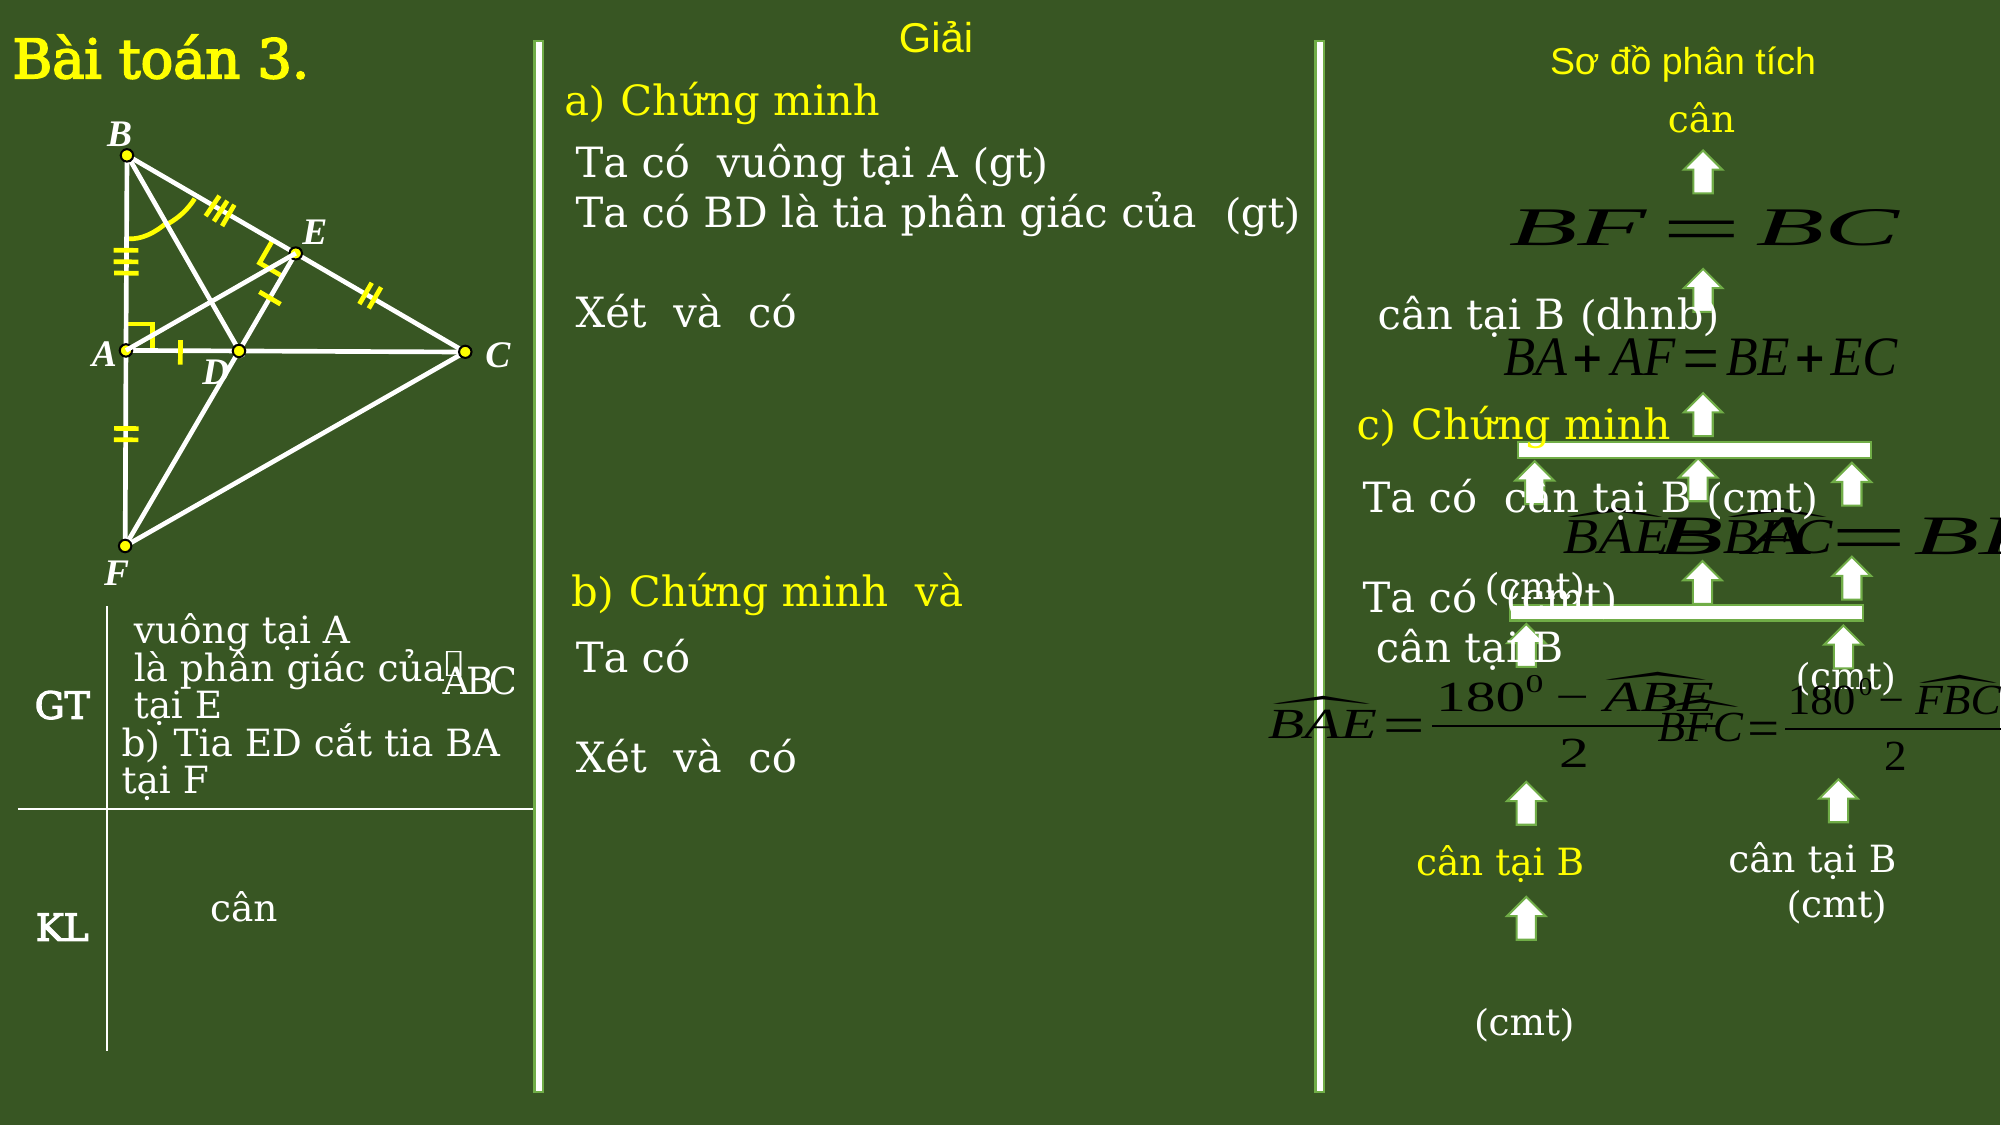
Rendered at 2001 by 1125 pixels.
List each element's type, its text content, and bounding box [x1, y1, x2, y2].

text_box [96, 539, 138, 599]
text_box [1681, 267, 1725, 313]
text_box [1680, 559, 1725, 605]
text_box [1508, 622, 1538, 668]
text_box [84, 328, 133, 379]
text_box [1676, 456, 1720, 503]
text_box Bài toán 3. [0, 16, 342, 97]
text_box [1821, 623, 1866, 670]
text_box [1509, 604, 1864, 622]
text_box [1681, 391, 1725, 438]
text_box [556, 188, 1226, 305]
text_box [459, 330, 519, 381]
picture [322, 248, 413, 338]
text_box Sơ đồ phân tích [1535, 29, 1885, 90]
picture [170, 161, 313, 338]
text_box Giải [884, 3, 1031, 69]
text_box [194, 344, 246, 398]
text_box [127, 323, 143, 341]
text_box [1681, 148, 1725, 195]
text_box [1314, 728, 1325, 1093]
text_box [1316, 713, 1325, 726]
text_box [266, 241, 277, 253]
text_box [1314, 699, 1325, 723]
text_box [1314, 40, 1325, 697]
text_box [1830, 555, 1874, 601]
text_box [1504, 895, 1549, 941]
text_box [533, 40, 544, 1093]
text_box [1512, 459, 1557, 506]
text_box [1816, 777, 1861, 824]
picture [86, 204, 224, 479]
text_box [68, 94, 524, 610]
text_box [99, 108, 140, 162]
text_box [289, 206, 336, 260]
text_box [1517, 441, 1872, 459]
text_box [1504, 780, 1549, 826]
text_box [1830, 461, 1874, 507]
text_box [438, 646, 514, 701]
